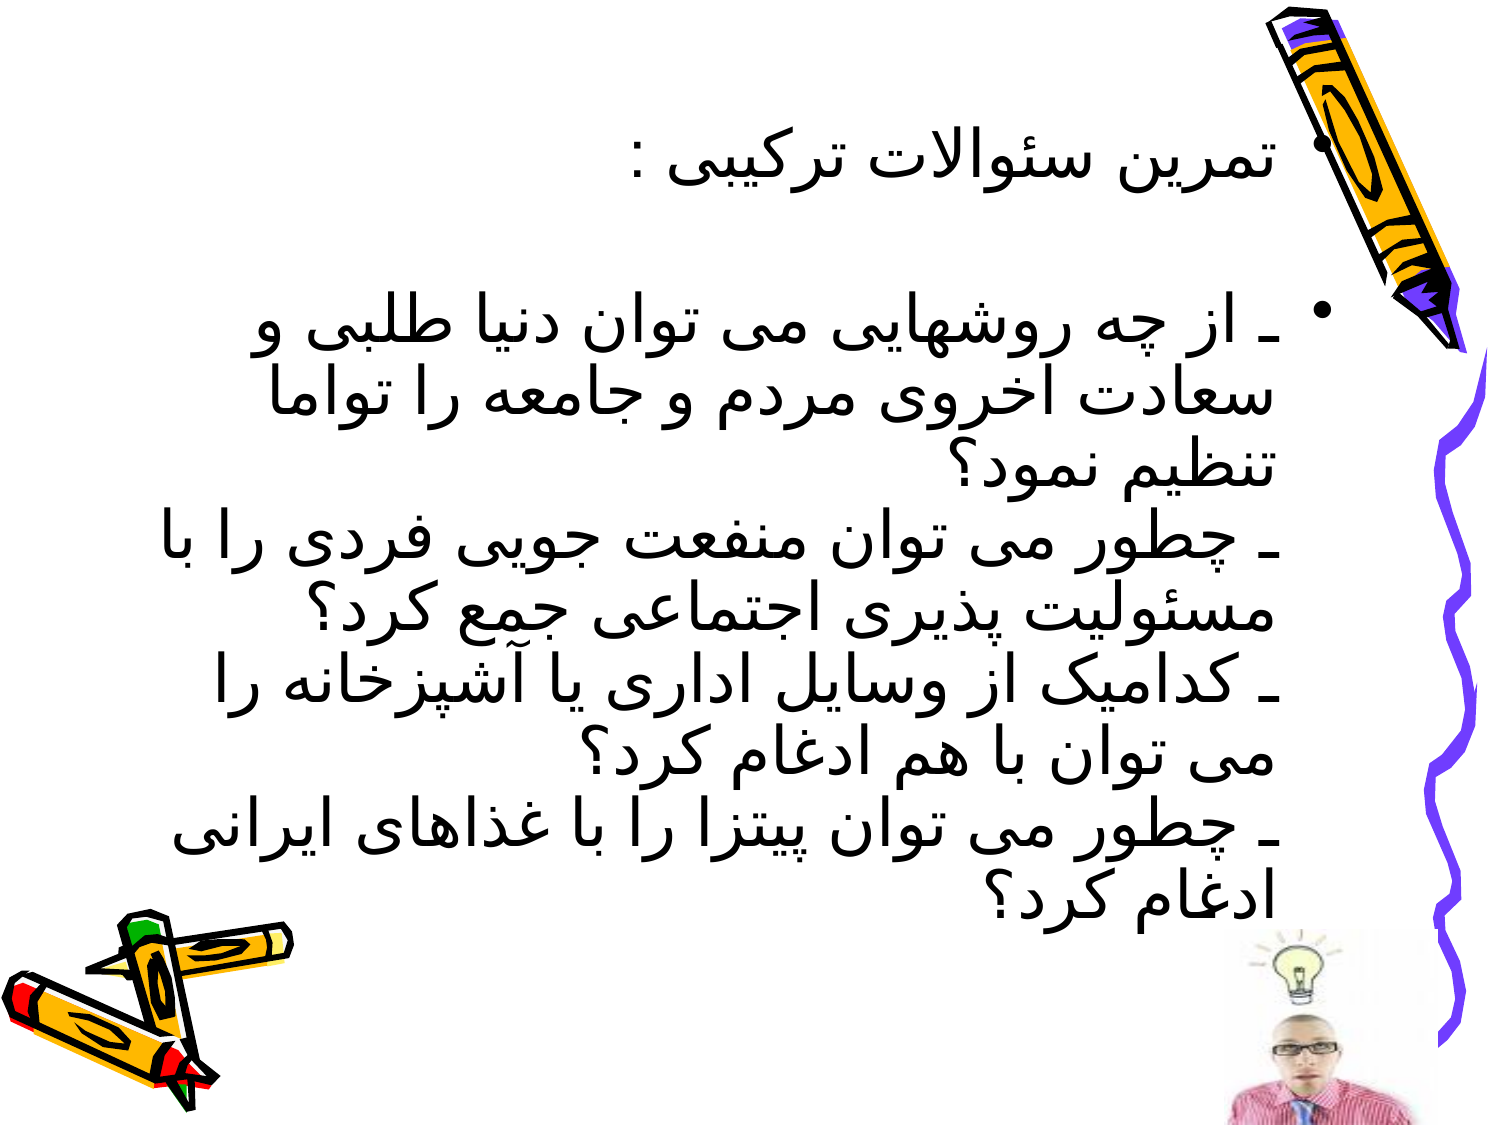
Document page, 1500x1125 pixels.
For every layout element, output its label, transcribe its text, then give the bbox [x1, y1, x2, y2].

list تمرین سئوالات ترکیبی : ـ از چه روشهایی می توان دنیا طلبی و سعادت اخروی مردم و جامعه را تواما تنظیم نمود؟ ـ چطور می توان منفعت جویی فردی را با مسئولیت پذیری اجتماعی جمع کرد؟ ـ کدامیک از وسایل اداری یا آشپزخانه را می توان با هم ادغام کرد؟ ـ چطور می توان پیتزا را با غذاهای ایرانی ادغام کرد؟ [124, 112, 1351, 913]
picture [1224, 929, 1438, 1125]
